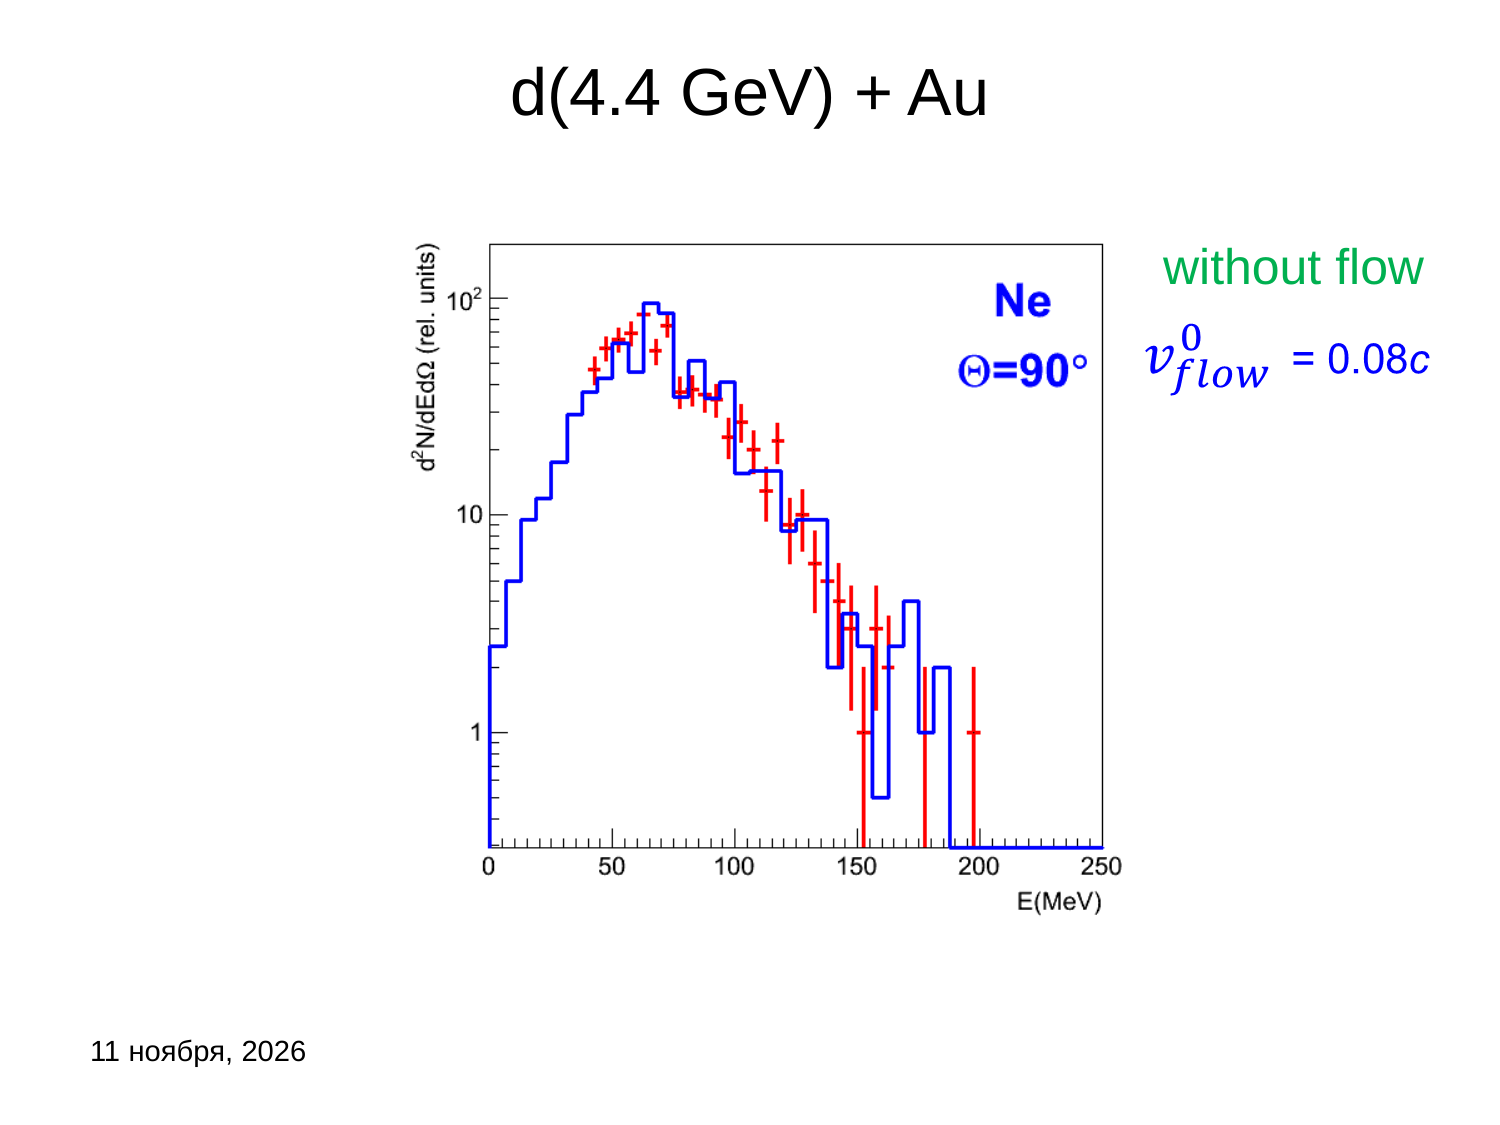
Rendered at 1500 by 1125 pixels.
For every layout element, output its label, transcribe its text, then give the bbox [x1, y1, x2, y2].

text_box [1148, 314, 1453, 397]
picture [357, 155, 1143, 970]
text_box d(4.4 GeV) + Au [495, 41, 1005, 137]
text_box without flow [1148, 226, 1440, 302]
slide_number 24 апреля 2025 г. [74, 1024, 426, 1103]
